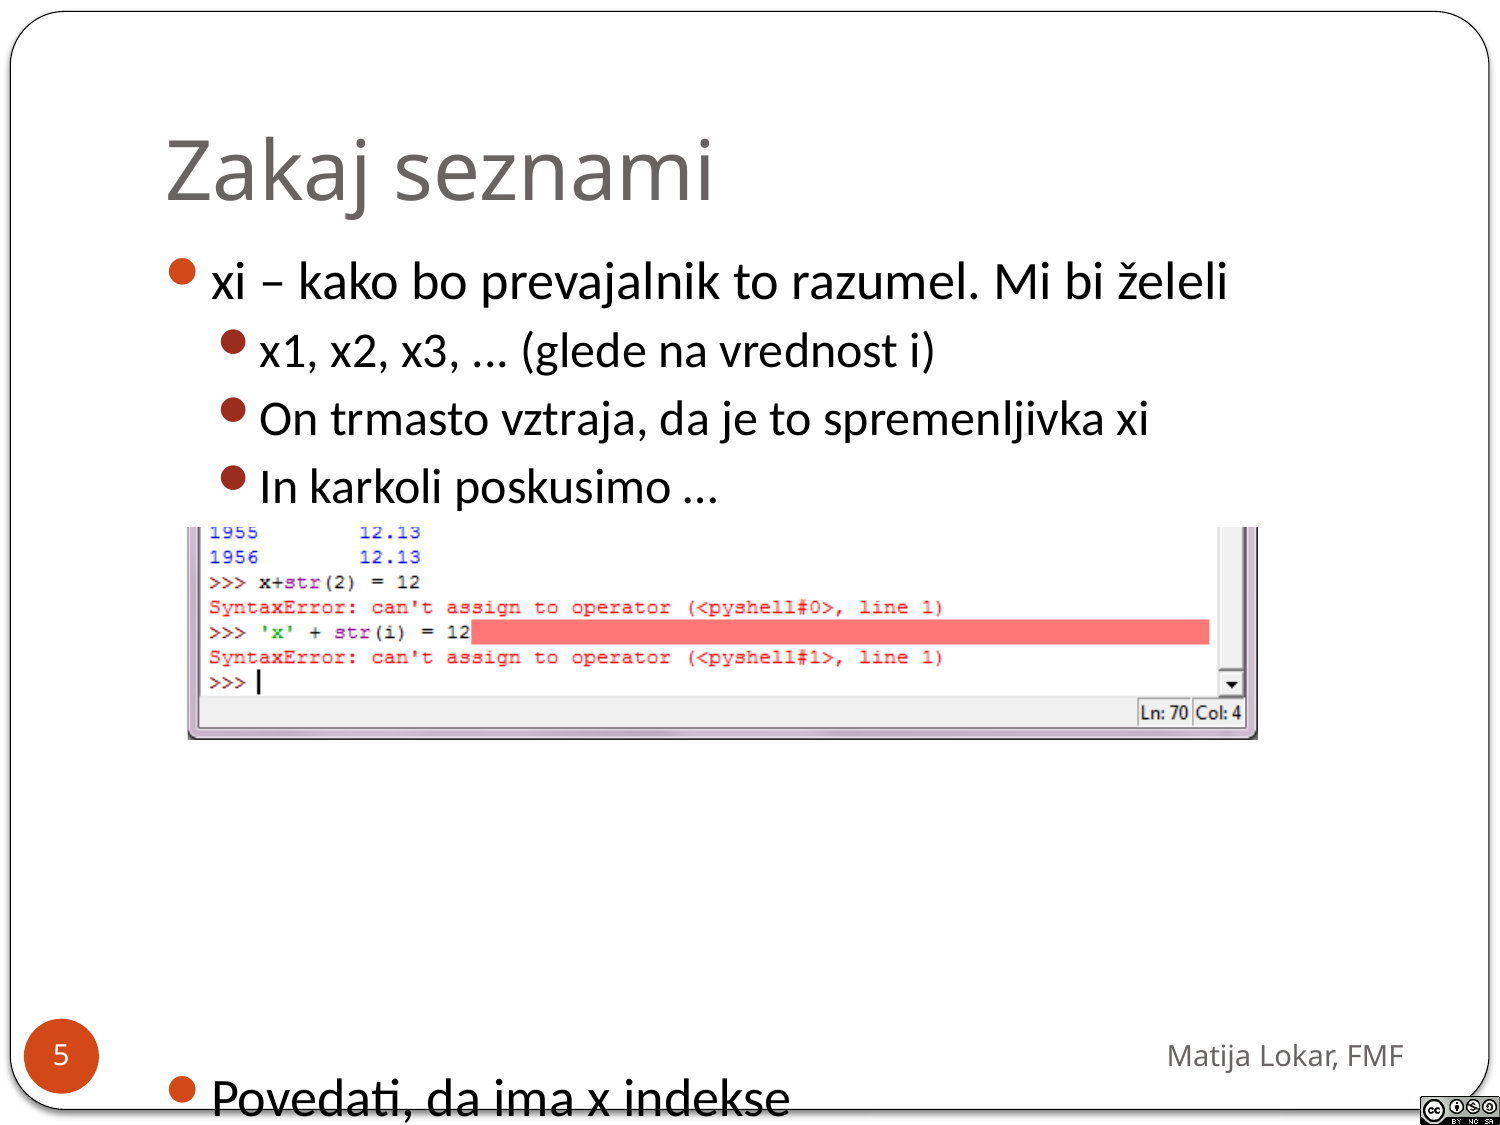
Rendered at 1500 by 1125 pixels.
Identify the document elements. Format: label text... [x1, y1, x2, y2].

picture [187, 527, 1258, 740]
picture [1420, 1096, 1500, 1125]
slide_number 5 [23, 1018, 99, 1094]
slide_number Matija Lokar, FMF [1012, 1015, 1419, 1094]
list xi – kako bo prevajalnik to razumel. Mi bi želeli x1, x2, x3, ... (glede na vrednost i) On trmasto vztraja, da je to spremenljivka xi In karkoli poskusimo … Povedati, da ima x indekse [149, 237, 1426, 988]
title Zakaj seznami [149, 44, 1426, 233]
